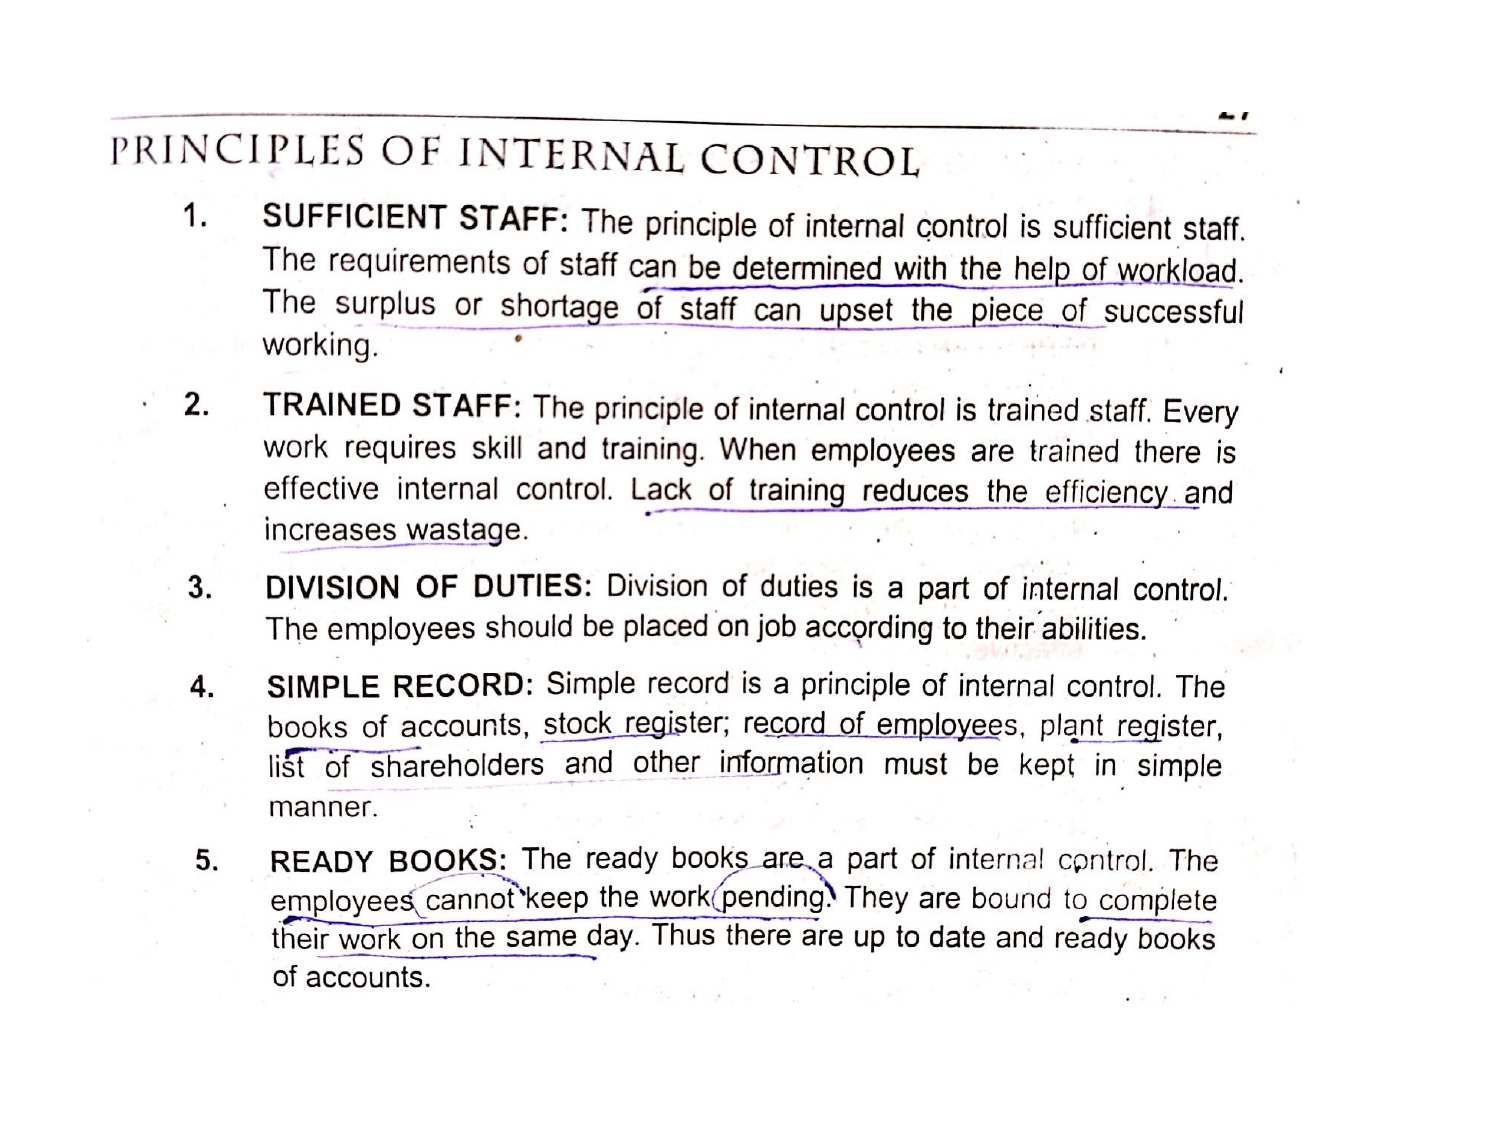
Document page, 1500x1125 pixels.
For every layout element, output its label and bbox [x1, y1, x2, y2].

list [87, 112, 1301, 1006]
